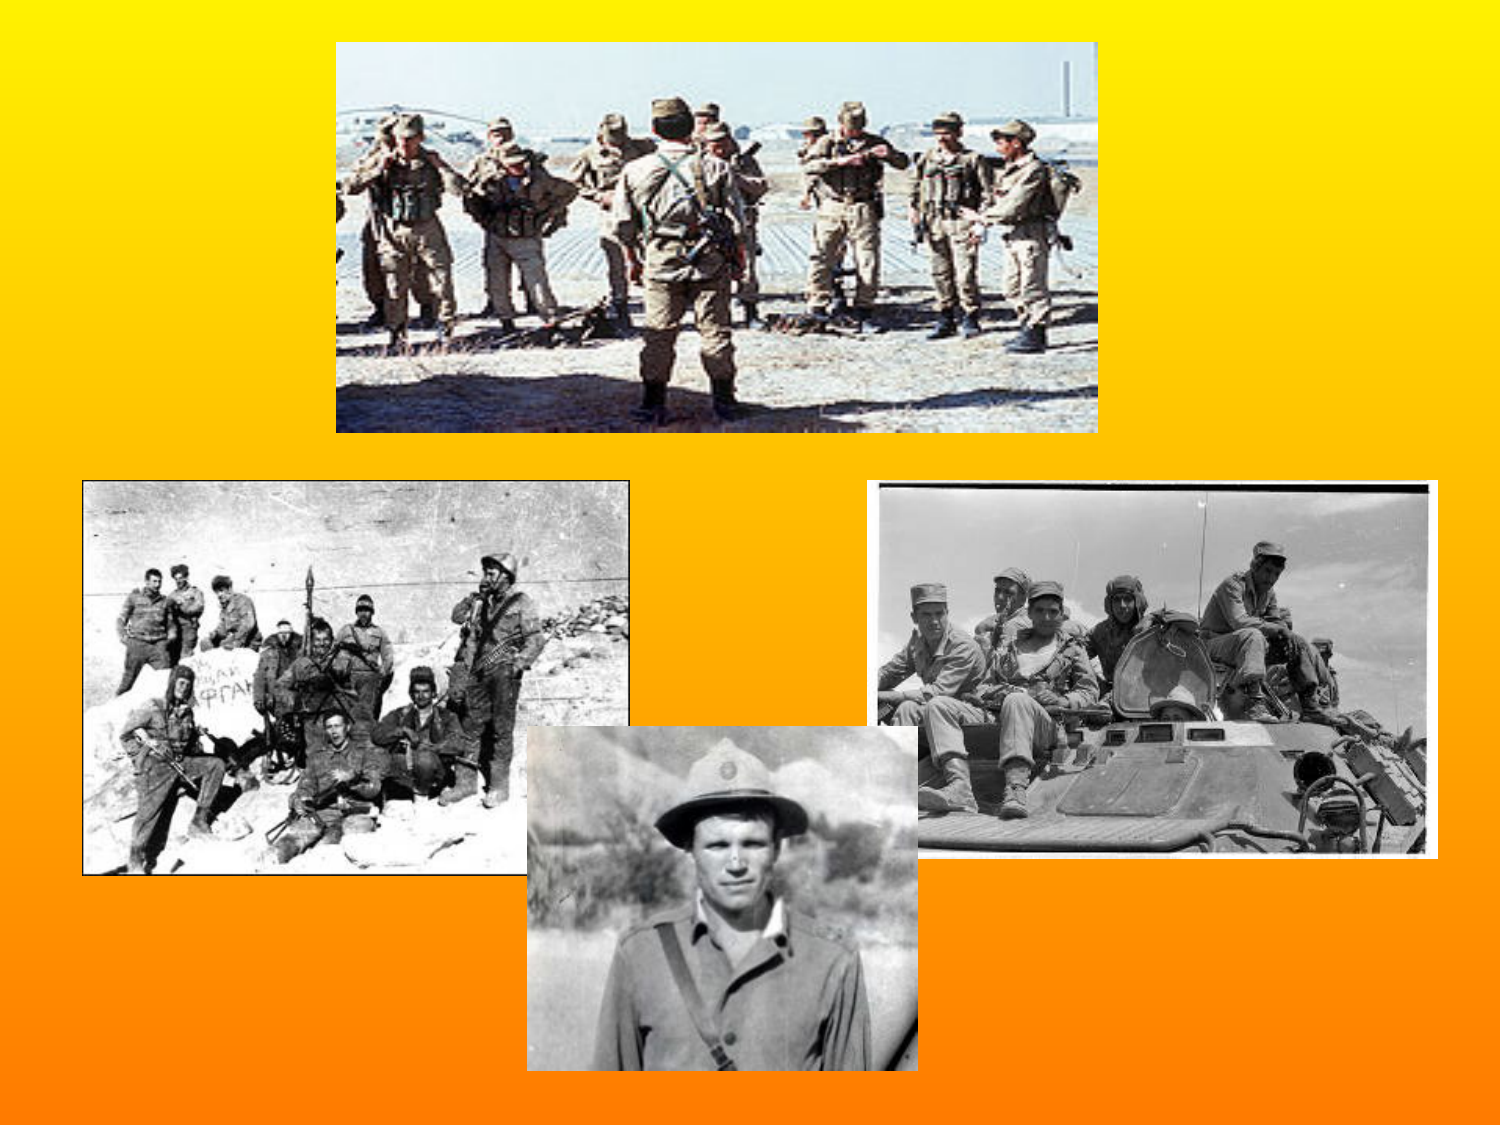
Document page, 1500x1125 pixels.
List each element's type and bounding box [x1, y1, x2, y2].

picture [336, 42, 1098, 433]
picture [81, 480, 1439, 1071]
